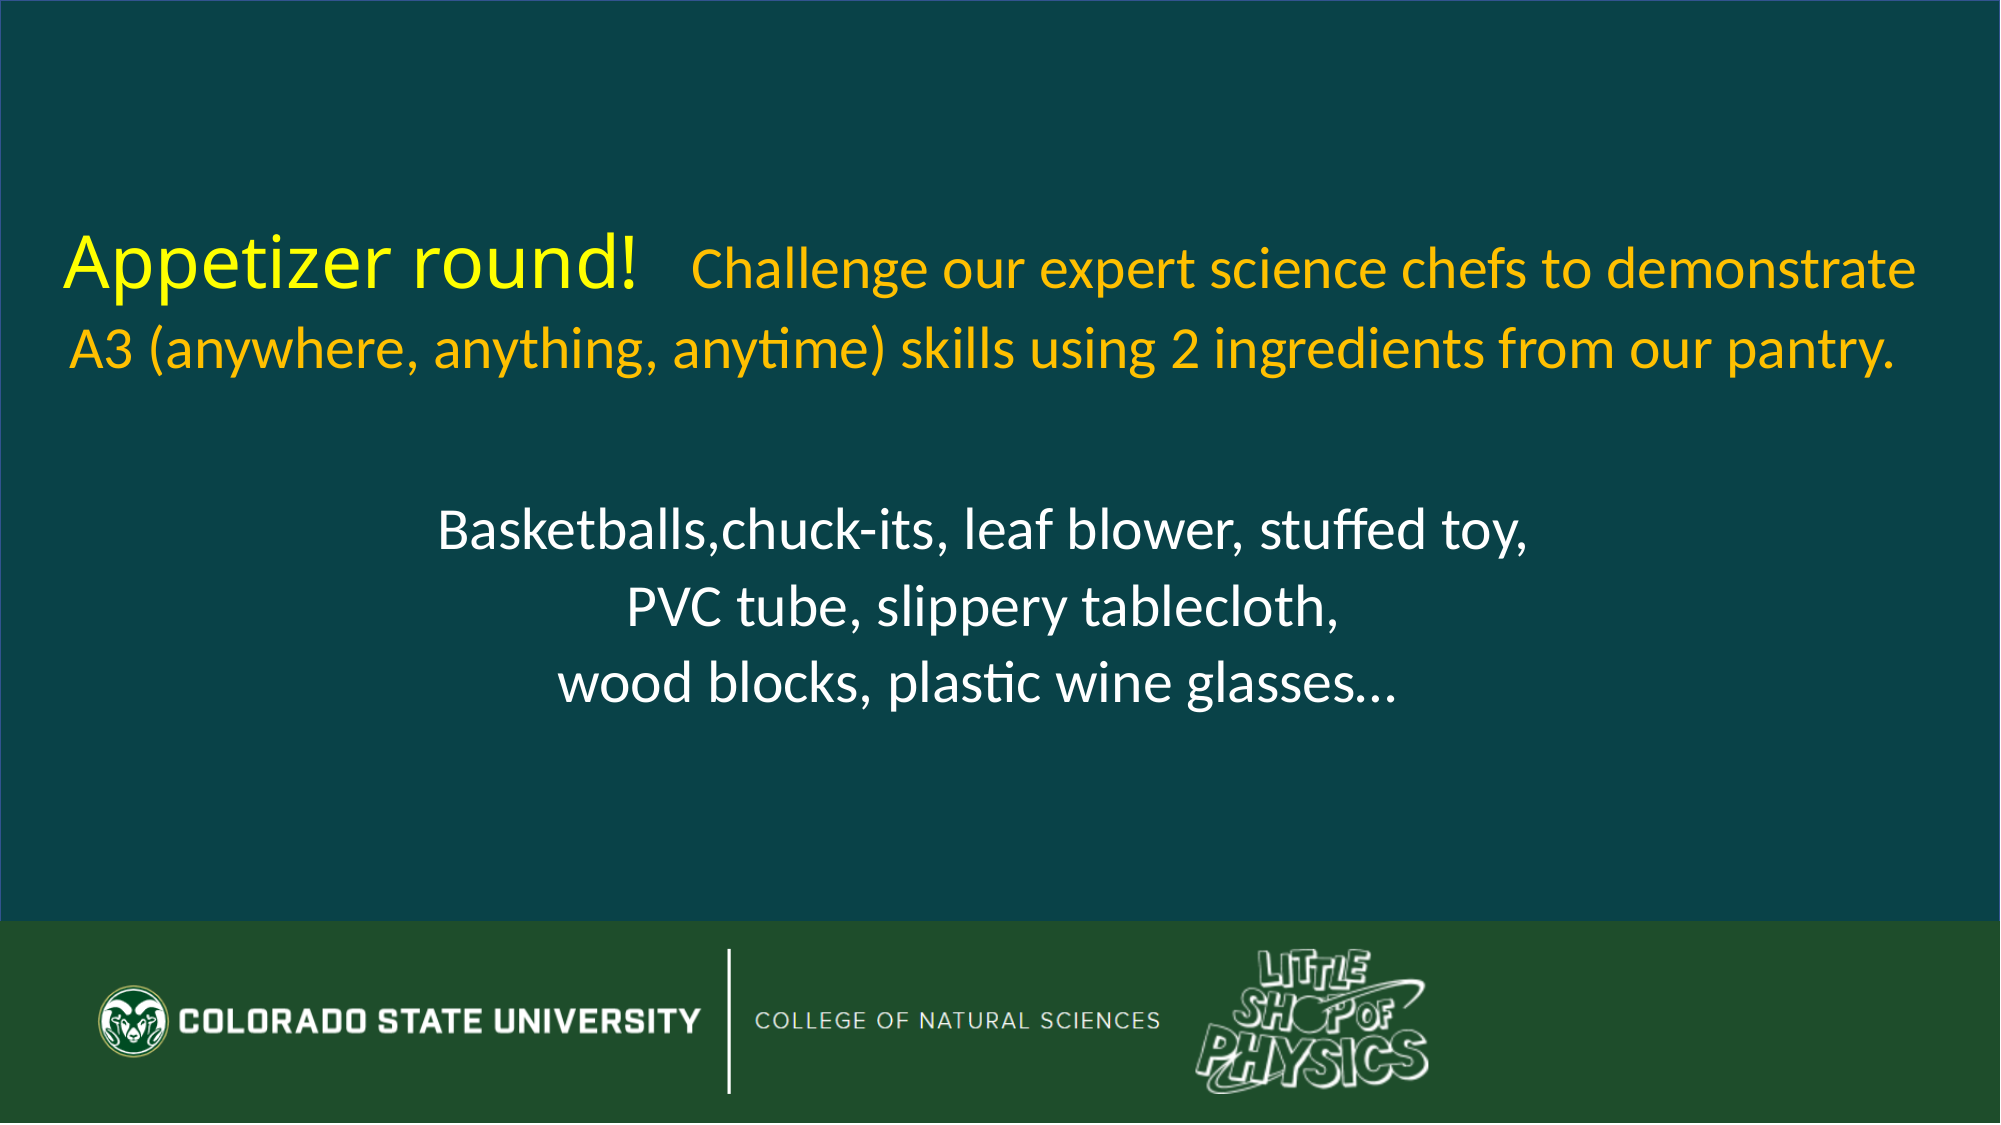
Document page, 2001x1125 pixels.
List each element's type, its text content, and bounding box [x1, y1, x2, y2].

title Appetizer round! Challenge our expert science chefs to demonstrate A3 (anywhere, anything, anytime) skills using 2 ingredients from our pantry. Basketballs,chuck-its, leaf blower, stuffed toy, PVC tube, slippery tablecloth, wood blocks, plastic wine glasses… [54, 81, 1928, 723]
text_box [0, 0, 2000, 921]
picture [0, 921, 2000, 1123]
